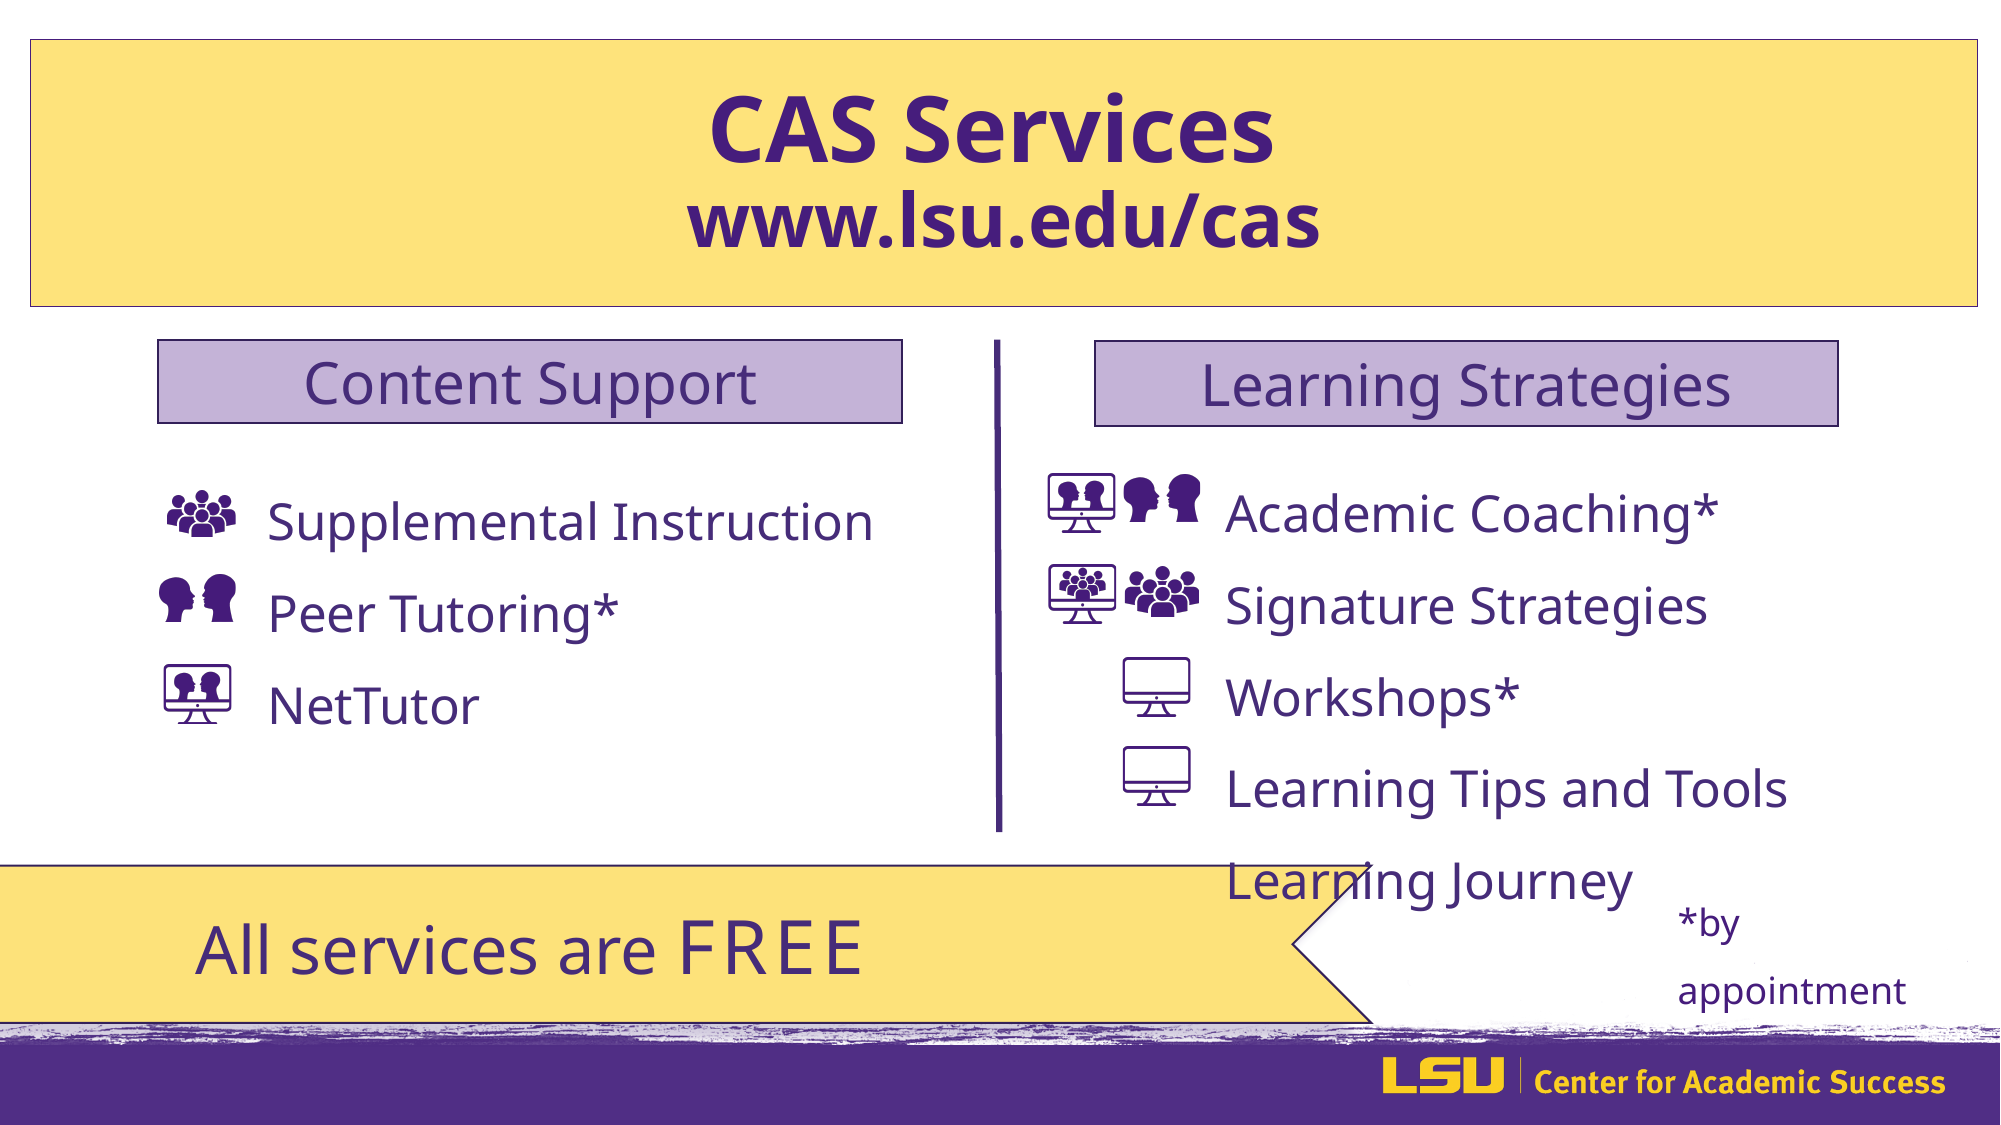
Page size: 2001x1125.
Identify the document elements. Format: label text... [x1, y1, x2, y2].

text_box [157, 338, 903, 426]
text_box Academic Coaching* Signature Strategies Workshops* Learning Tips and Tools Learning Journey [1210, 443, 2000, 918]
text_box All services are FREE [0, 891, 1099, 997]
text_box Learning Strategies [1127, 341, 1806, 426]
text_box Supplemental Instruction Peer Tutoring* NetTutor [252, 451, 952, 742]
text_box [1094, 340, 1839, 427]
title CAS Services www.lsu.edu/cas [30, 39, 1978, 307]
text_box [0, 865, 1372, 1023]
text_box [996, 339, 1000, 833]
text_box *by appointment [1662, 869, 1978, 1020]
picture [0, 918, 2000, 1125]
picture [0, 0, 2000, 865]
